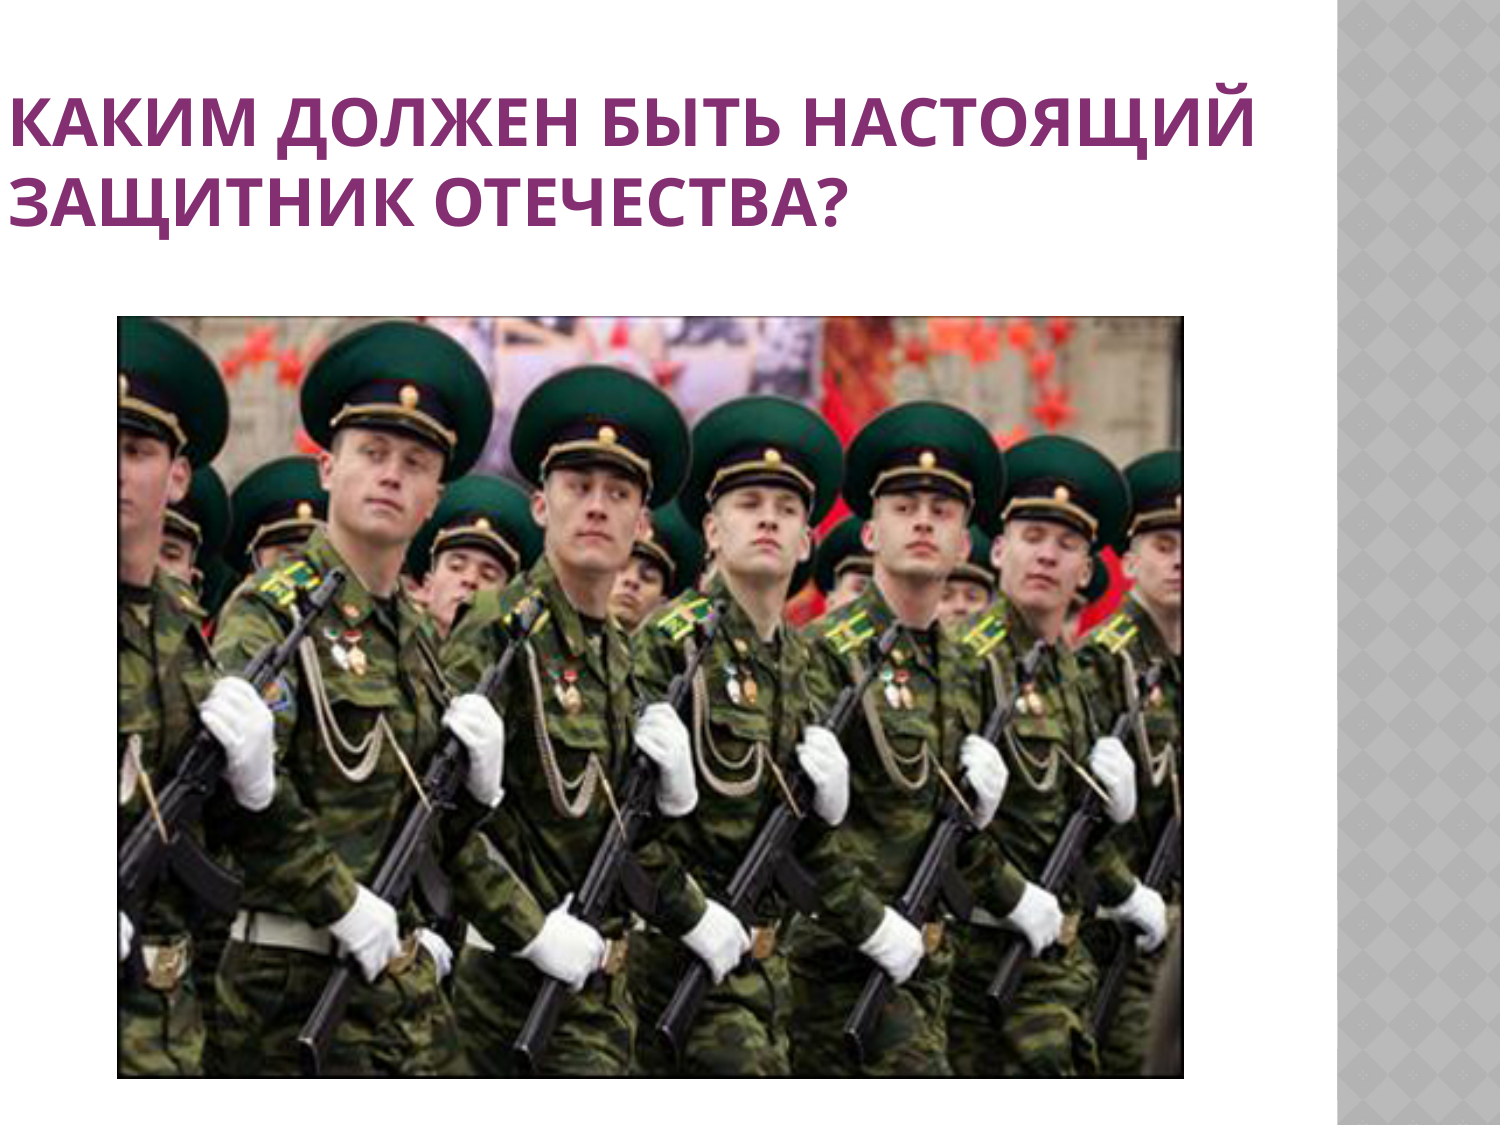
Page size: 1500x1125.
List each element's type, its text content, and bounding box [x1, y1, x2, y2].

picture [116, 315, 1184, 1079]
title Каким должен быть настоящий защитник Отечества? [0, 52, 1325, 240]
